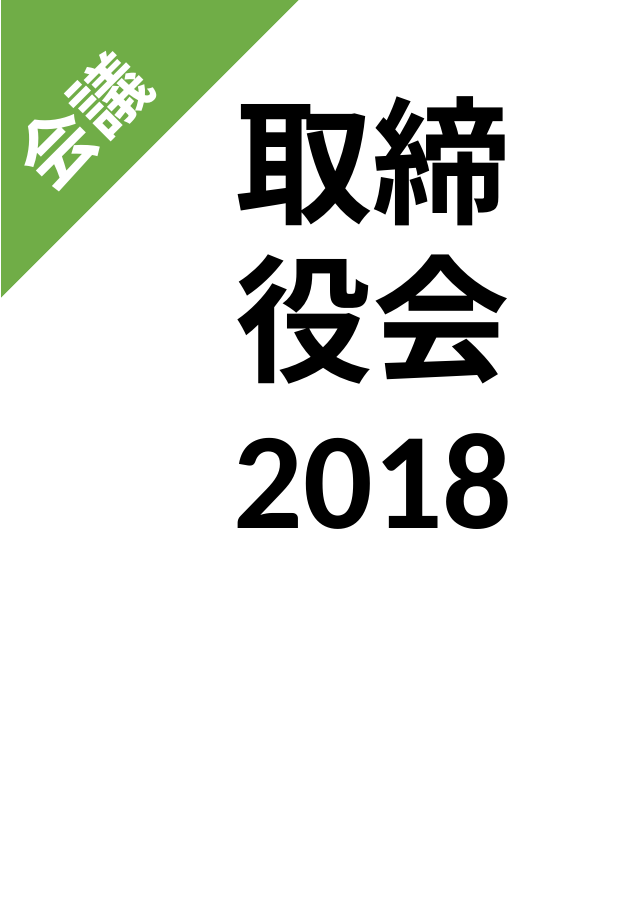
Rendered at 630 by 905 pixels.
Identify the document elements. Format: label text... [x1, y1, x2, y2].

list 取締 役会 2018 [117, 87, 630, 557]
text_box 会議 [0, 0, 209, 221]
text_box [1, 0, 299, 298]
